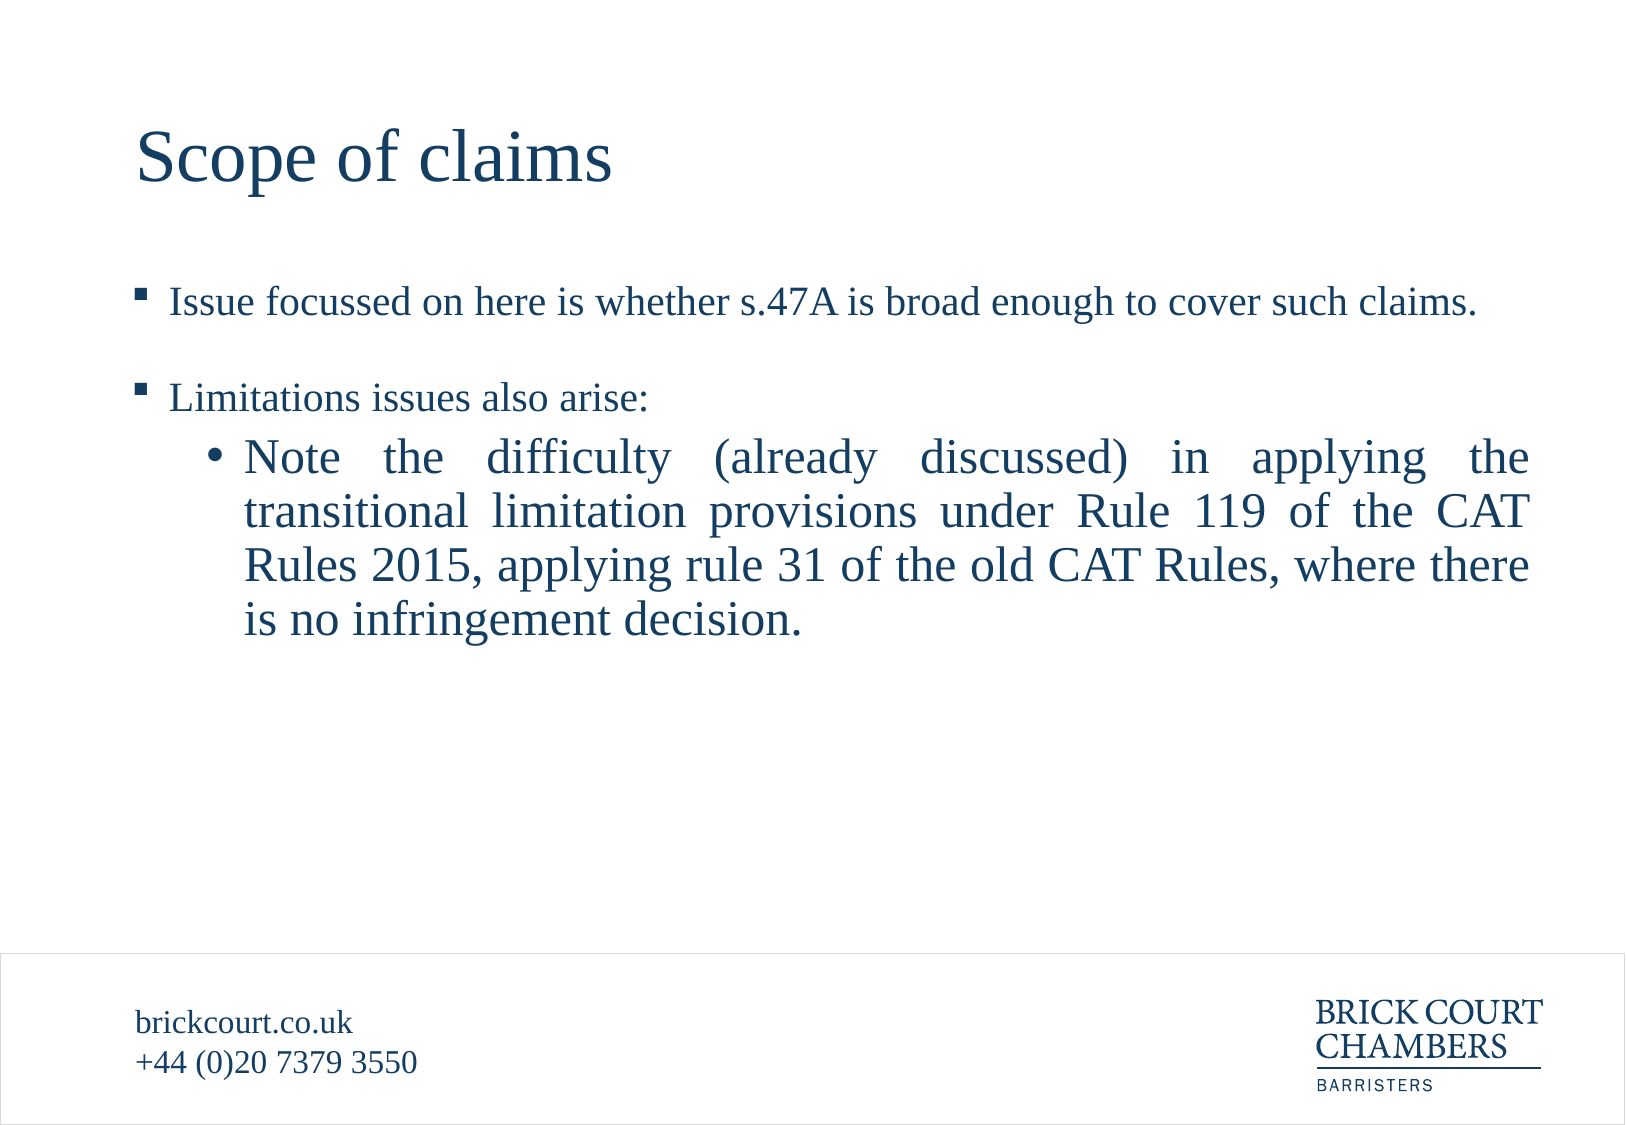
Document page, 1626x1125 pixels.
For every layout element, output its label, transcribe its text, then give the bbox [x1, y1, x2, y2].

title Scope of claims [120, 62, 1543, 204]
footer brickcourt.co.uk +44 (0)20 7379 3550 [120, 992, 516, 1085]
list Issue focussed on here is whether s.47A is broad enough to cover such claims. Limitations issues also arise: Note the difficulty (already discussed) in applying the transitional limitation provisions under Rule 119 of the CAT Rules 2015, applying rule 31 of the old CAT Rules, where there is no infringement decision. [120, 243, 1543, 886]
